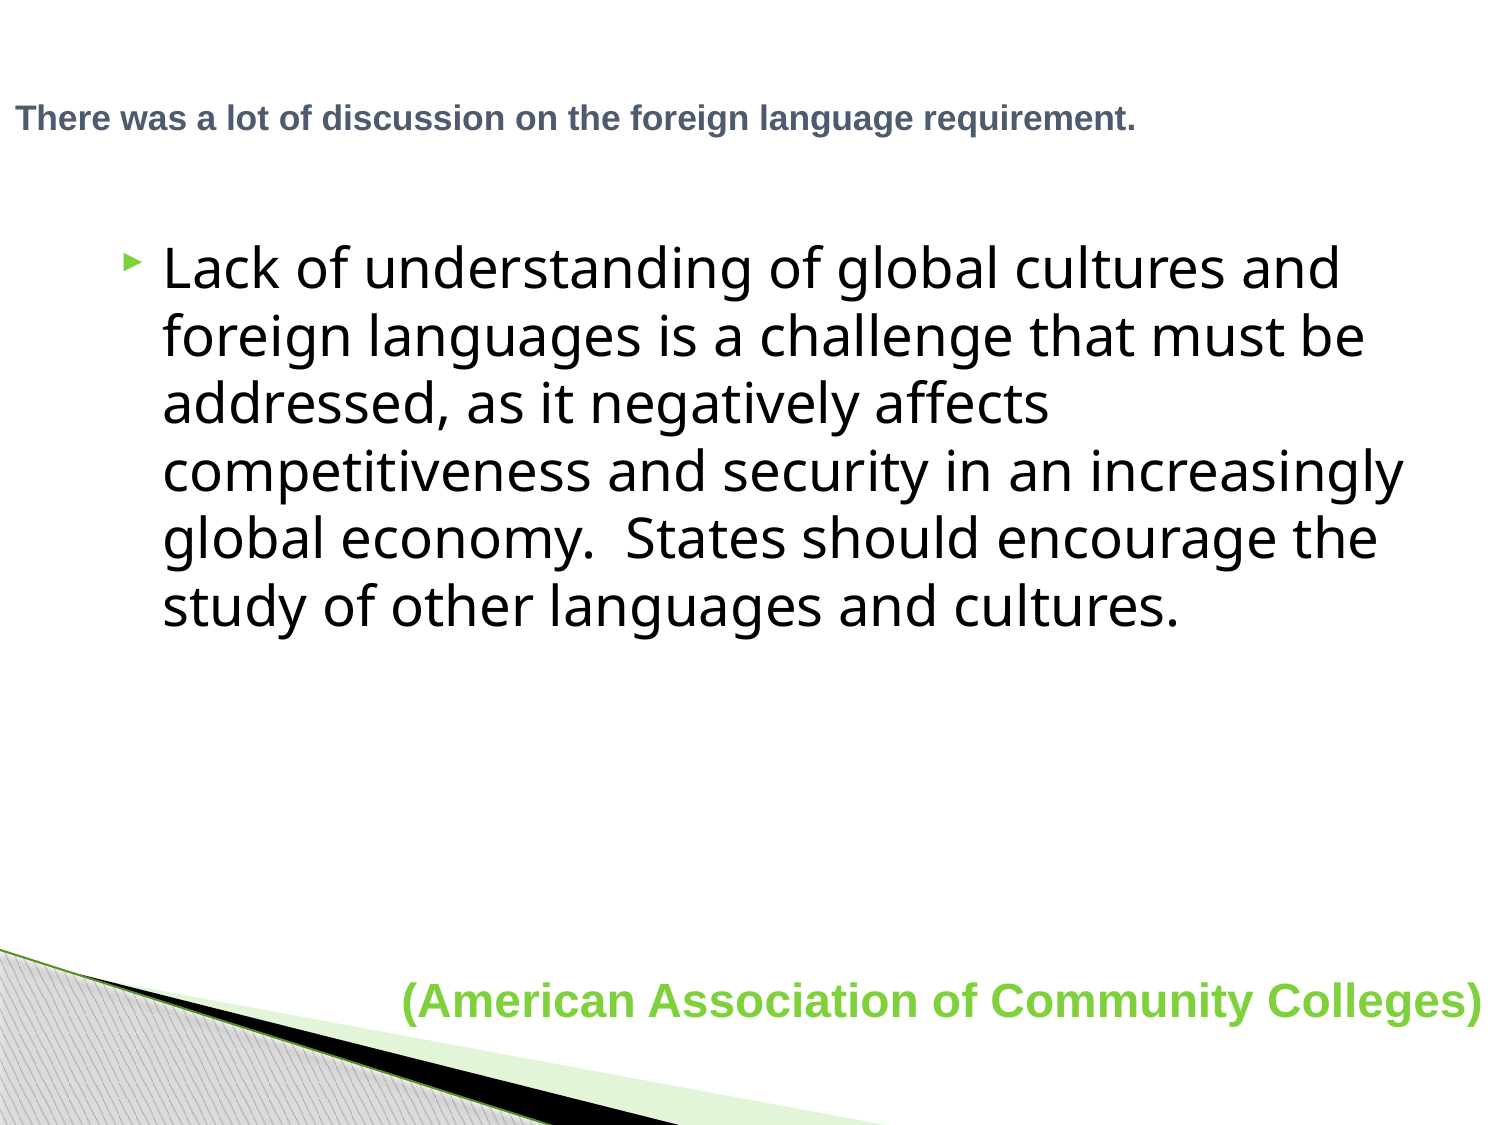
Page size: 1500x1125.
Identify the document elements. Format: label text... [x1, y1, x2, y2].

title There was a lot of discussion on the foreign language requirement. [0, 87, 1500, 188]
list Lack of understanding of global cultures and foreign languages is a challenge that must be addressed, as it negatively affects competitiveness and security in an increasingly global economy. States should encourage the study of other languages and cultures. [87, 224, 1438, 968]
text_box (American Association of Community Colleges) [386, 962, 1500, 1035]
